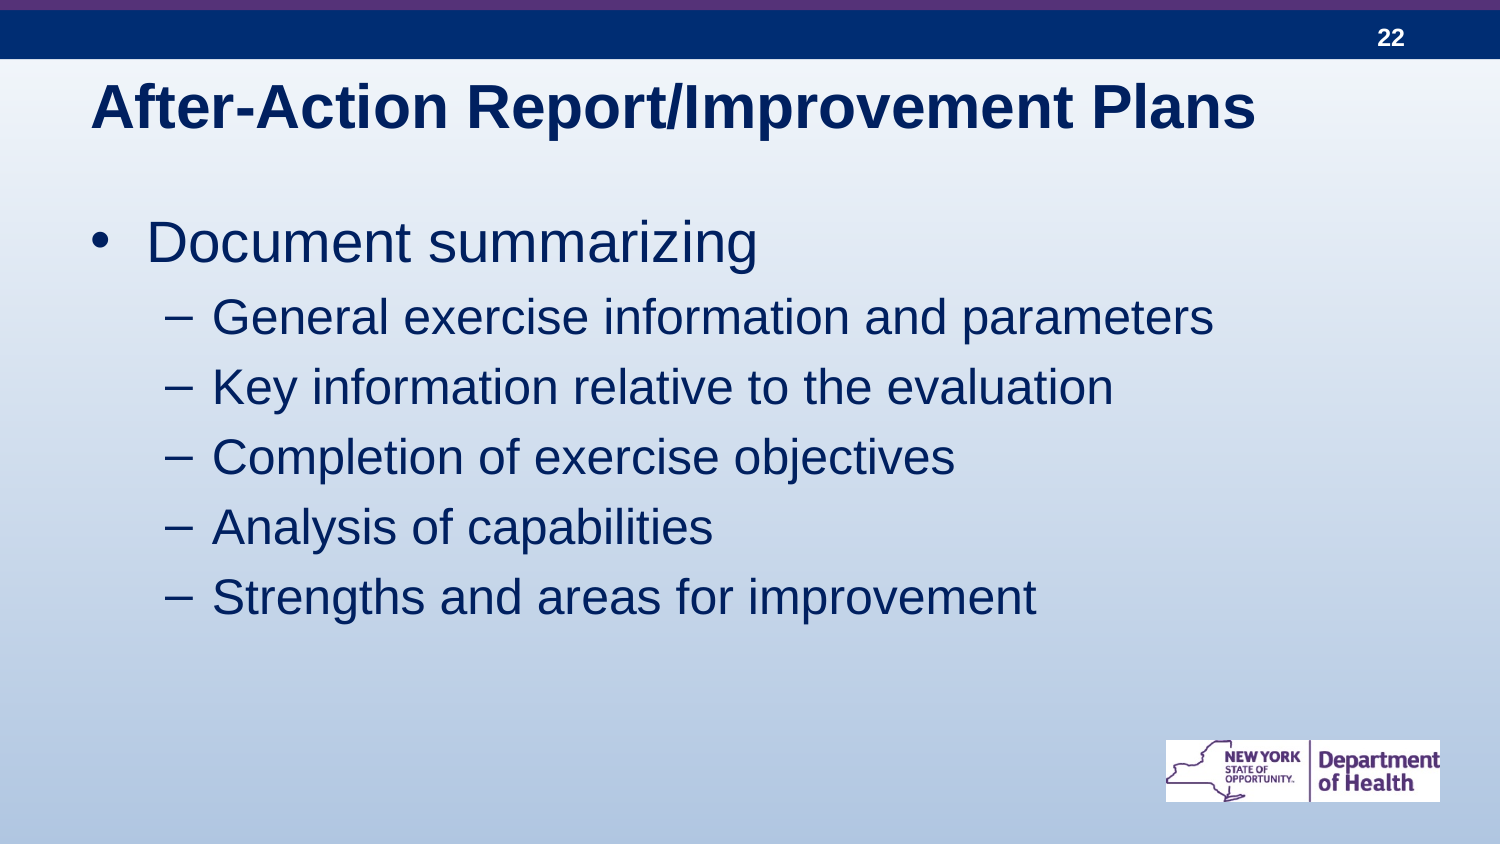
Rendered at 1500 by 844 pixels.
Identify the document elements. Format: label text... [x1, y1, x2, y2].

list Document summarizing General exercise information and parameters Key information relative to the evaluation Completion of exercise objectives Analysis of capabilities Strengths and areas for improvement [75, 196, 1425, 754]
picture [1166, 740, 1440, 802]
title After-Action Report/Improvement Plans [75, 33, 1425, 175]
